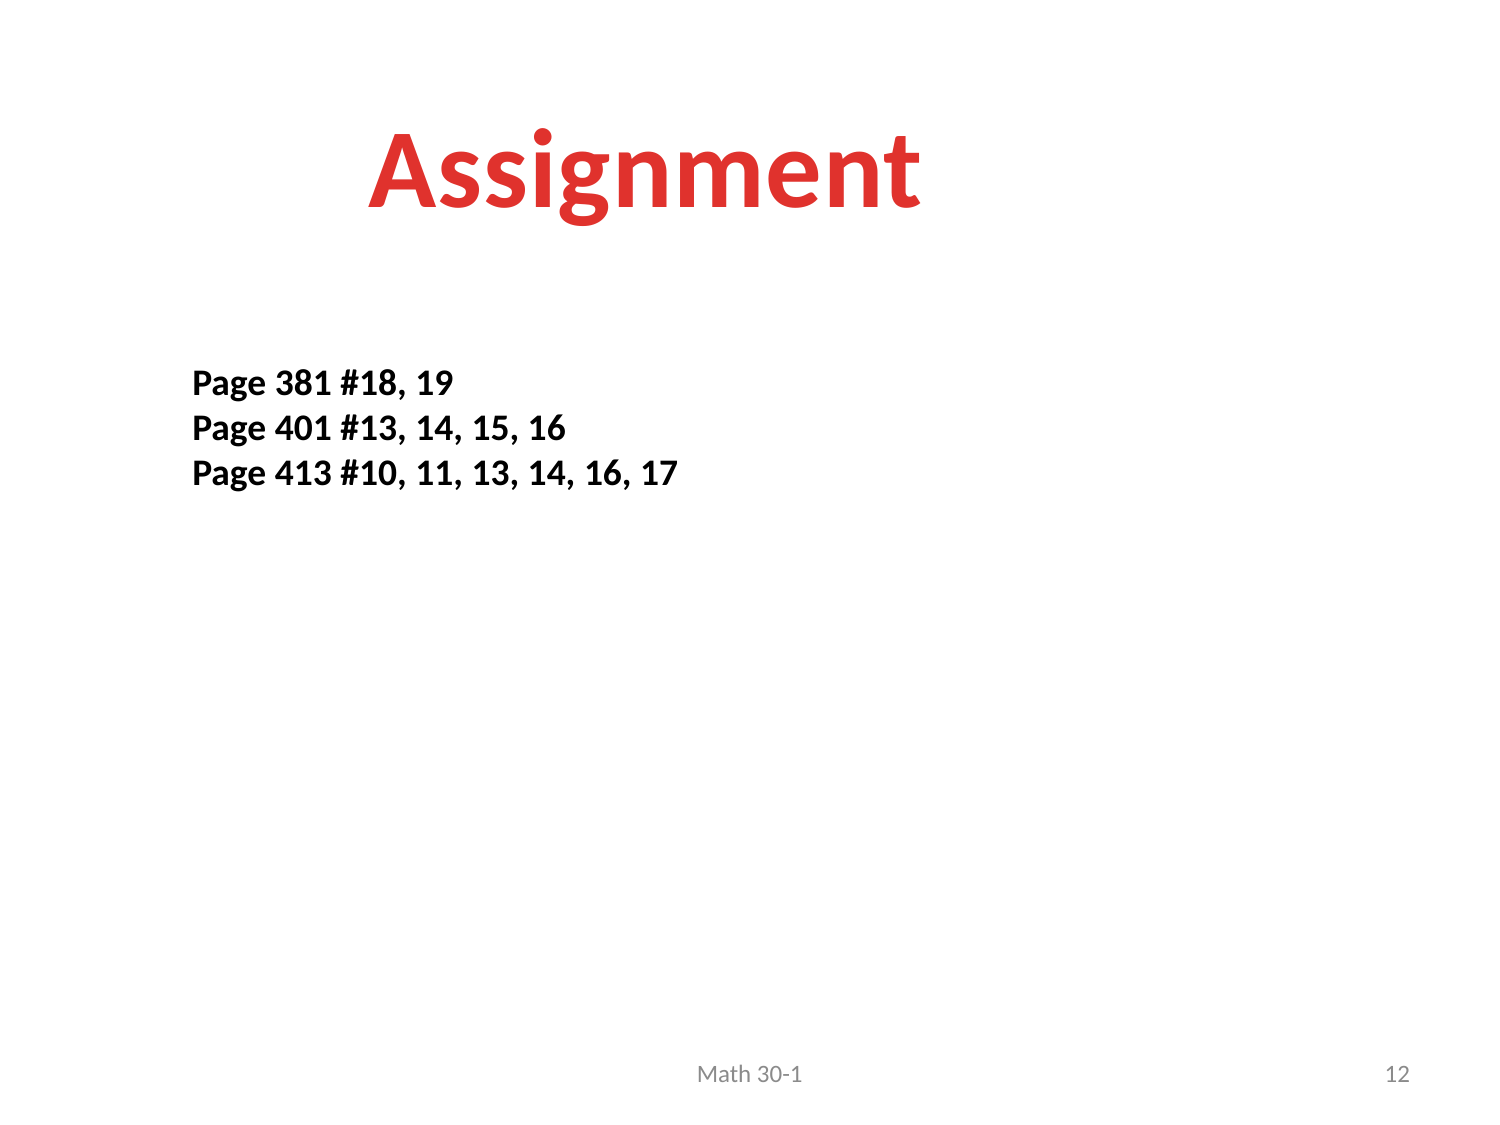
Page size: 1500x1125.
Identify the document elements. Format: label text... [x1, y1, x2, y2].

footer Math 30-1 [512, 1042, 988, 1103]
slide_number 12 [1074, 1042, 1425, 1103]
text_box Page 381 #18, 19 Page 401 #13, 14, 15, 16 Page 413 #10, 11, 13, 14, 16, 17 [177, 350, 703, 501]
text_box Assignment [352, 87, 939, 238]
